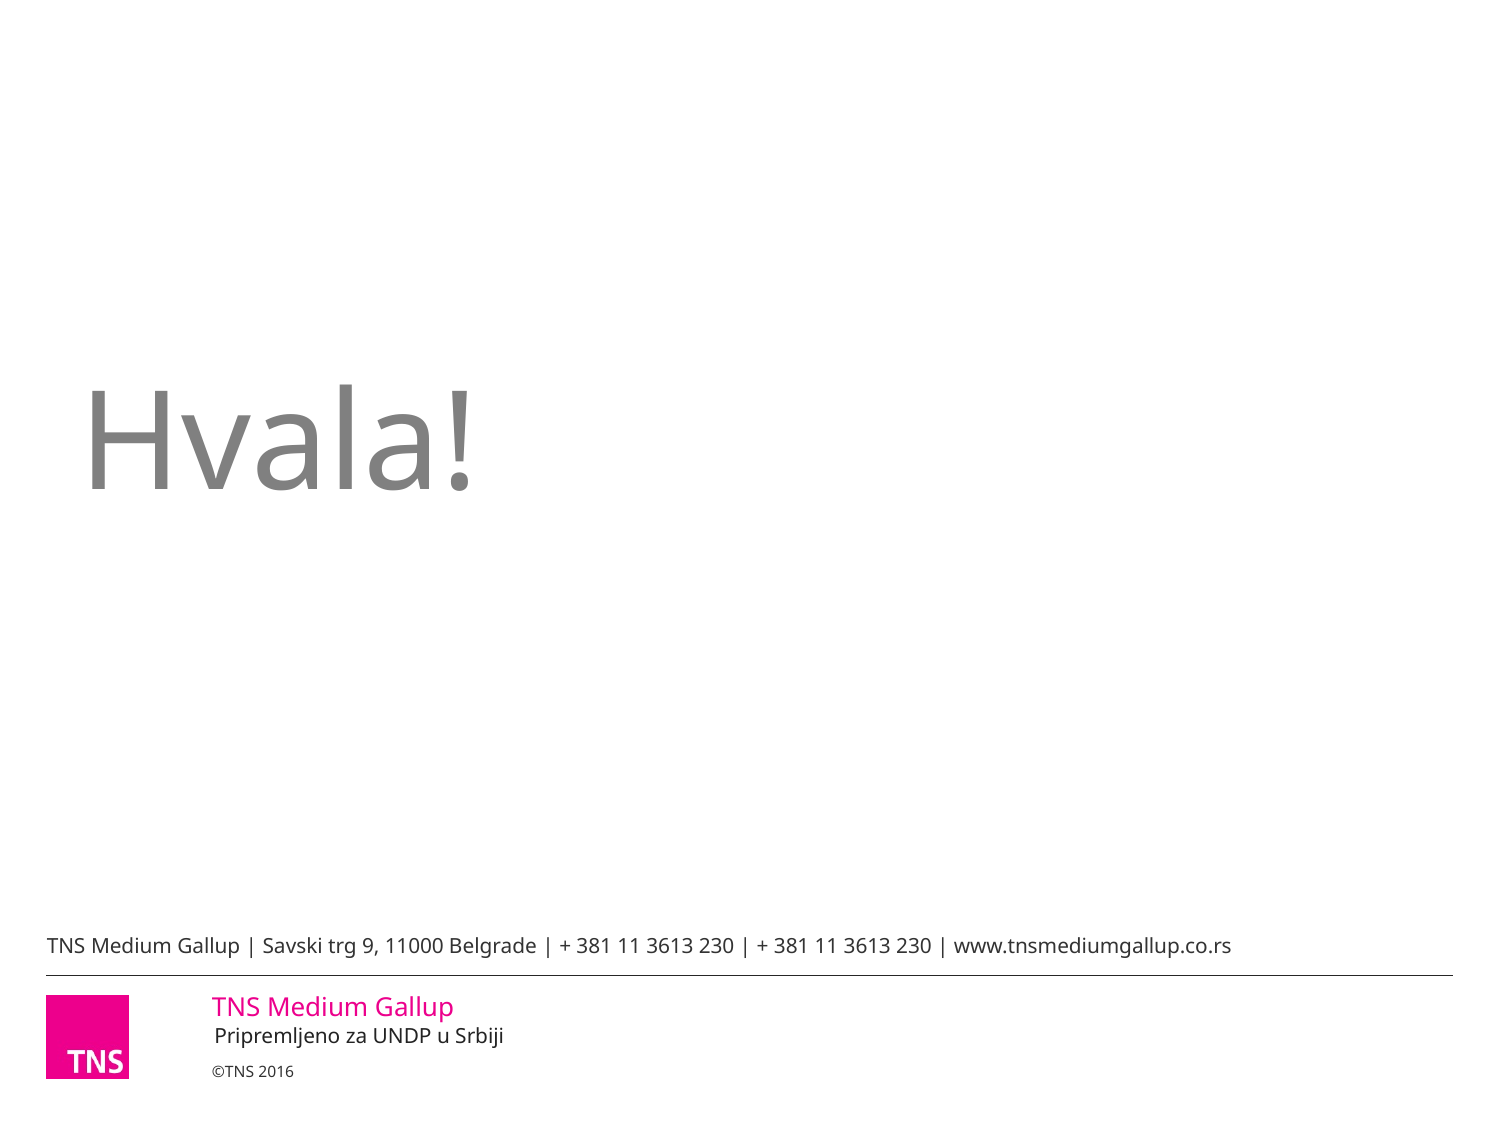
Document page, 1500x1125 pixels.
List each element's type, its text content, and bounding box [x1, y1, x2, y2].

text_box TNS Medium Gallup | Savski trg 9, 11000 Belgrade | + 381 11 3613 230 | + 381 11 3613 230 | www.tnsmediumgallup.co.rs [32, 922, 1477, 966]
picture [46, 995, 129, 1079]
text_box Hvala! [64, 344, 656, 524]
